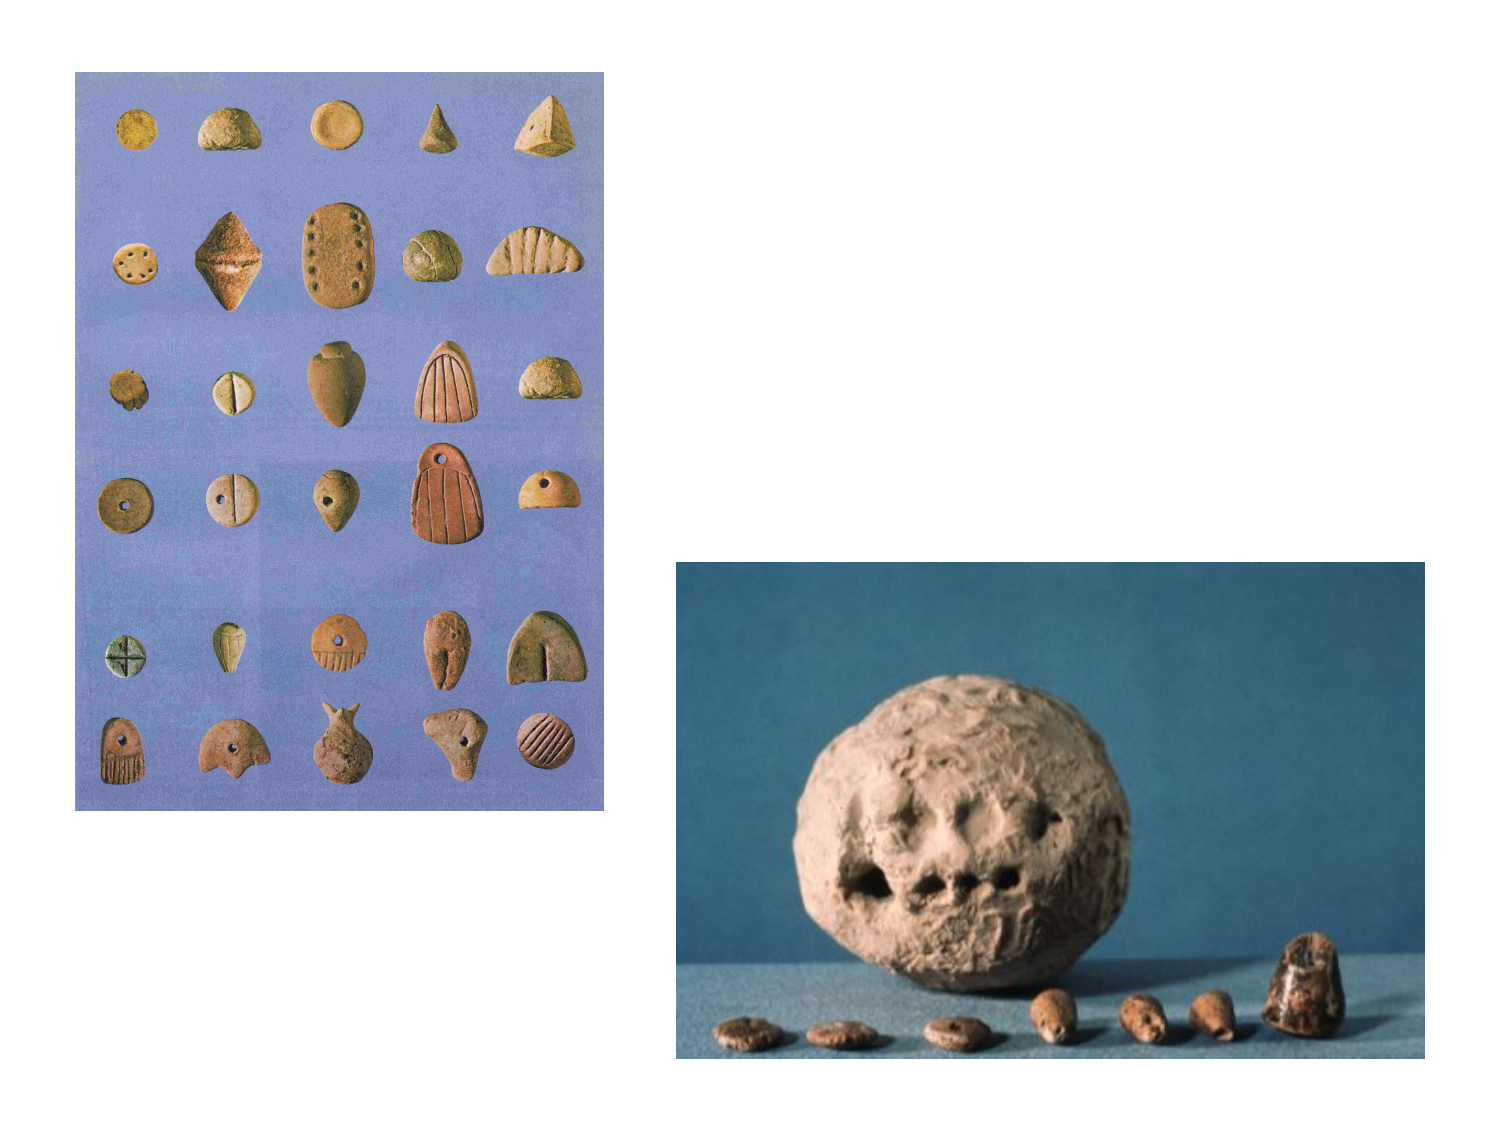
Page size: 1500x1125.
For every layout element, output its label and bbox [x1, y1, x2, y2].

list [74, 72, 604, 811]
picture [675, 562, 1426, 1059]
